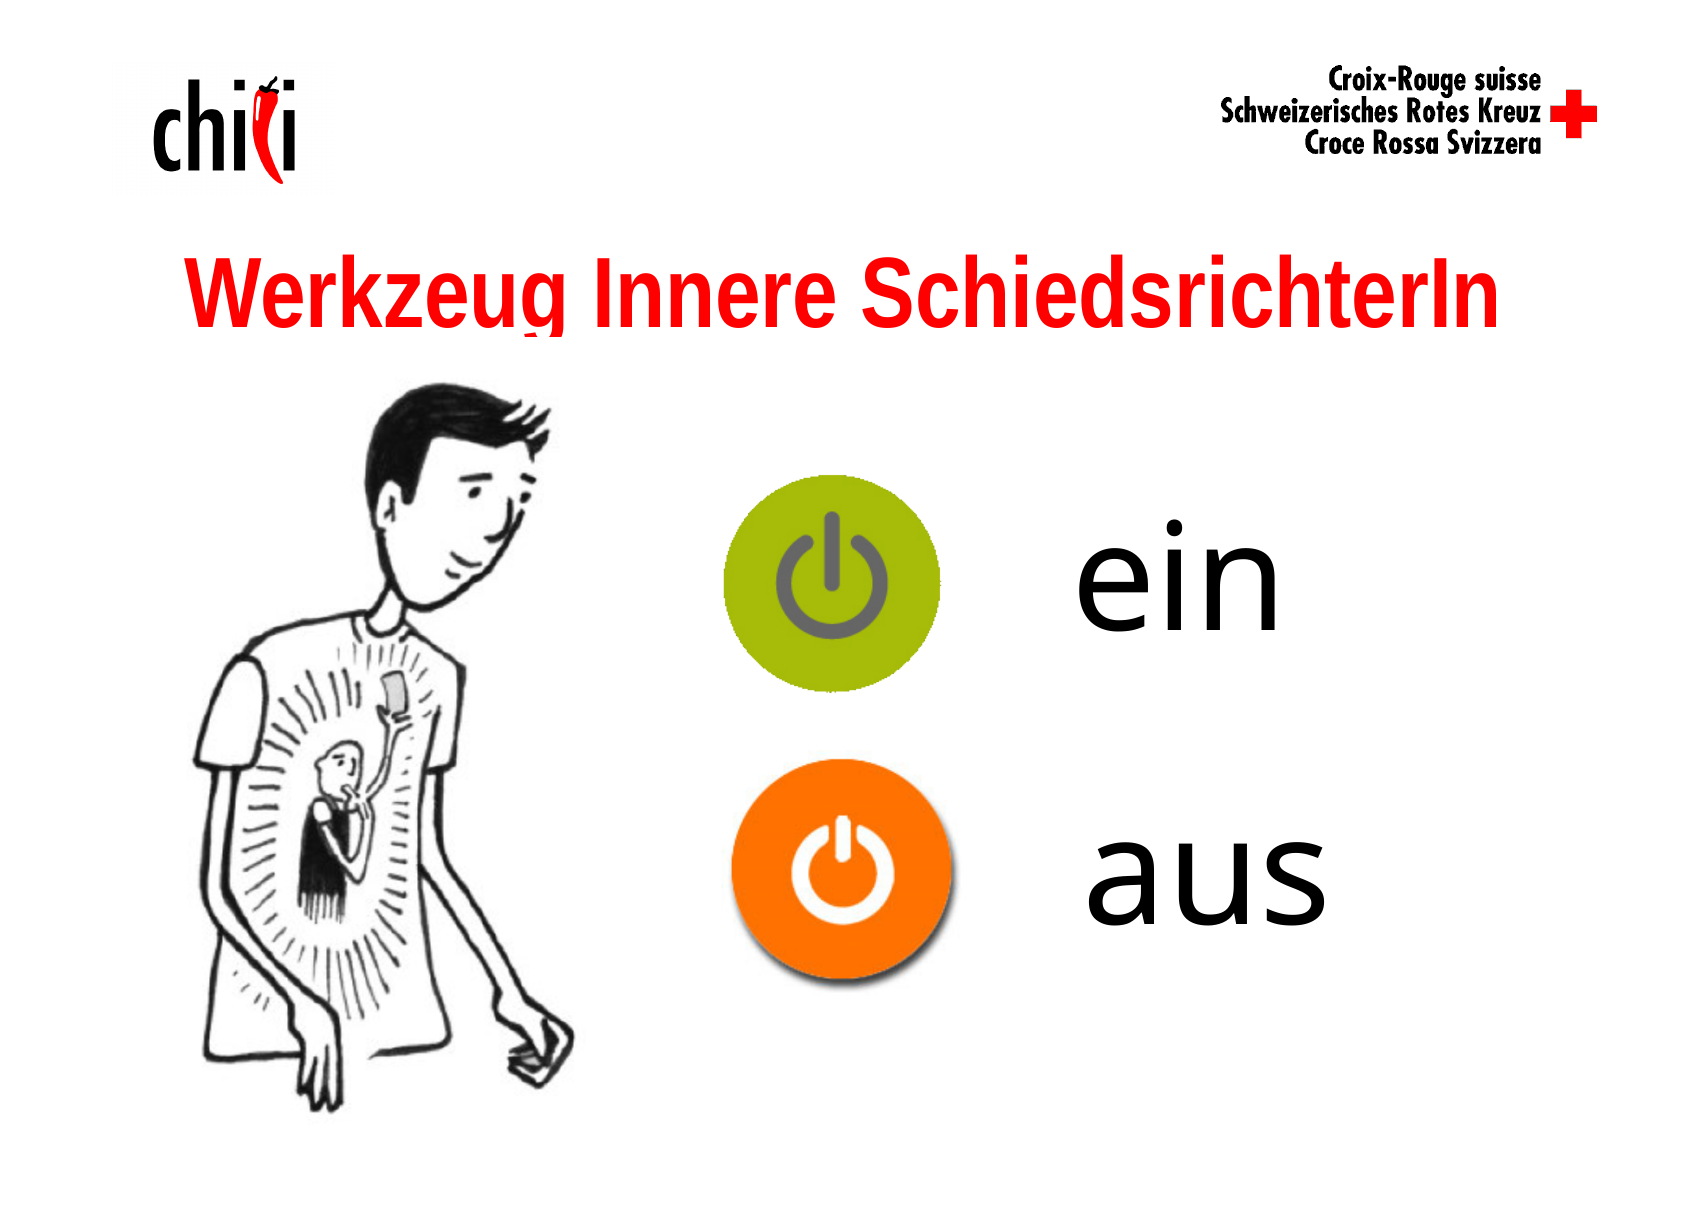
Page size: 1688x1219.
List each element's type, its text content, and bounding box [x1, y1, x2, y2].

picture [720, 749, 967, 996]
title Werkzeug Innere SchiedsrichterIn [153, 200, 1535, 375]
text_box aus [1068, 767, 1388, 962]
picture [158, 337, 586, 1153]
picture [720, 470, 943, 696]
text_box ein [1056, 472, 1399, 668]
picture [1221, 65, 1597, 154]
